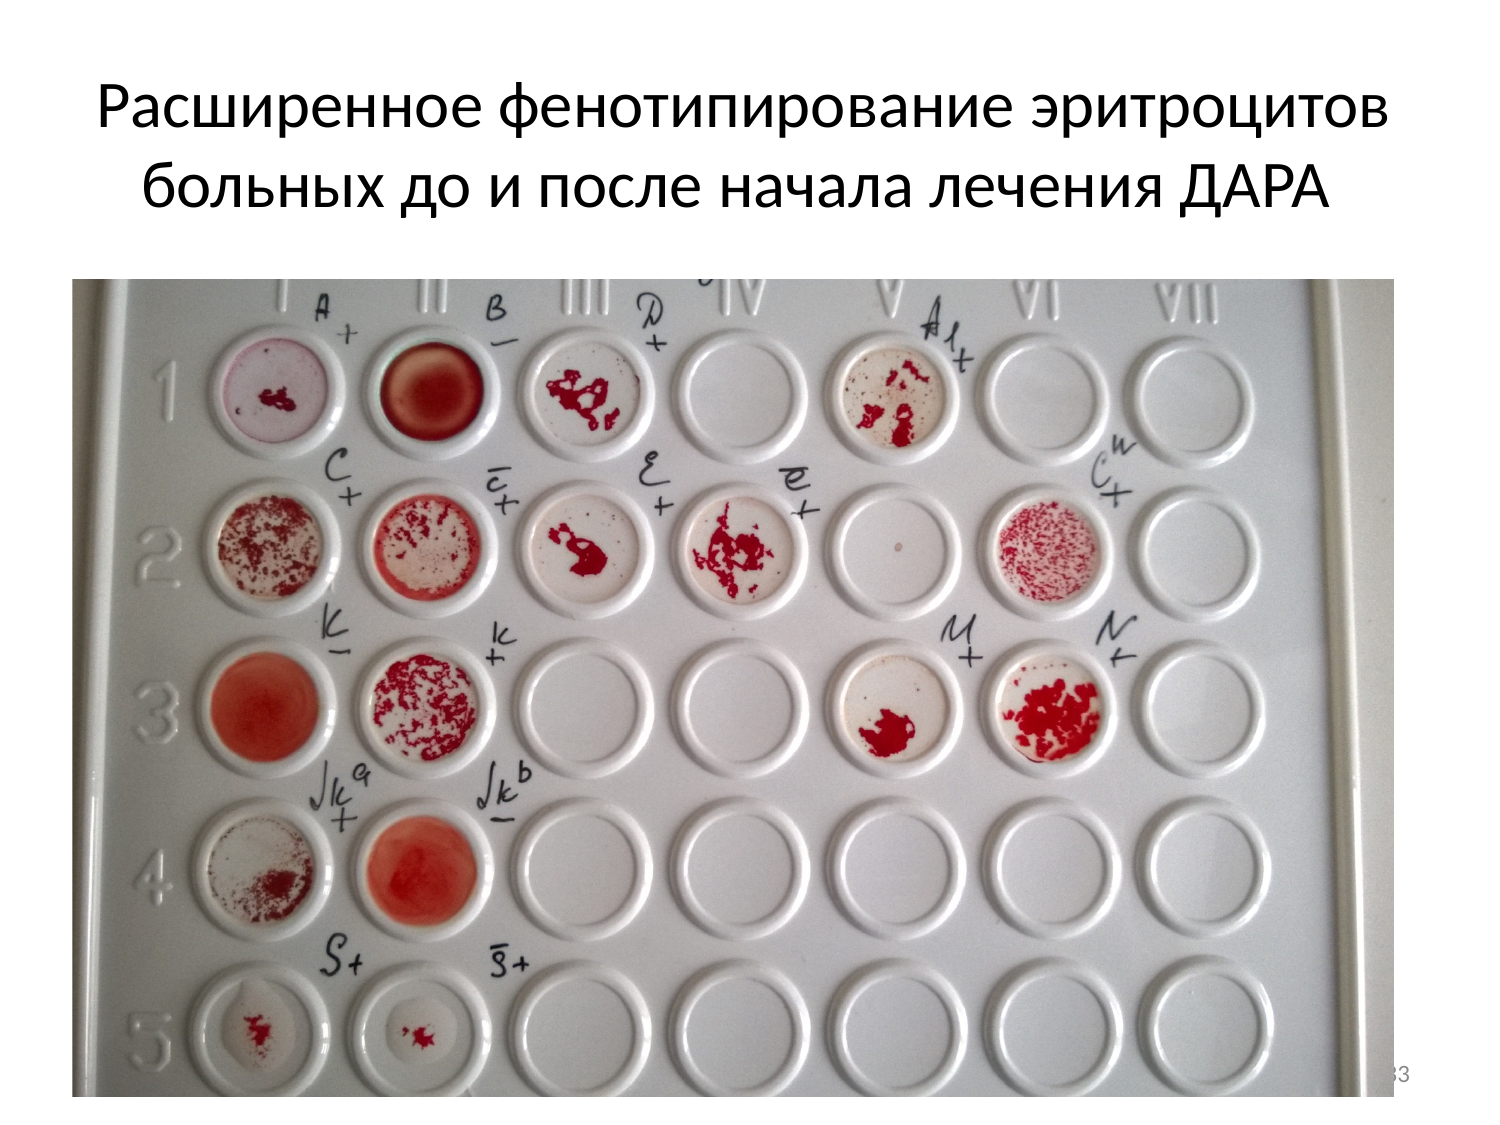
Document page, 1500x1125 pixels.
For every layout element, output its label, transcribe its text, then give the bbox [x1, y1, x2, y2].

picture [72, 279, 1395, 1097]
slide_number 33 [1395, 1042, 1425, 1103]
text_box Расширенное фенотипирование эритроцитов больных до и после начала лечения ДАРА [17, 52, 1471, 228]
